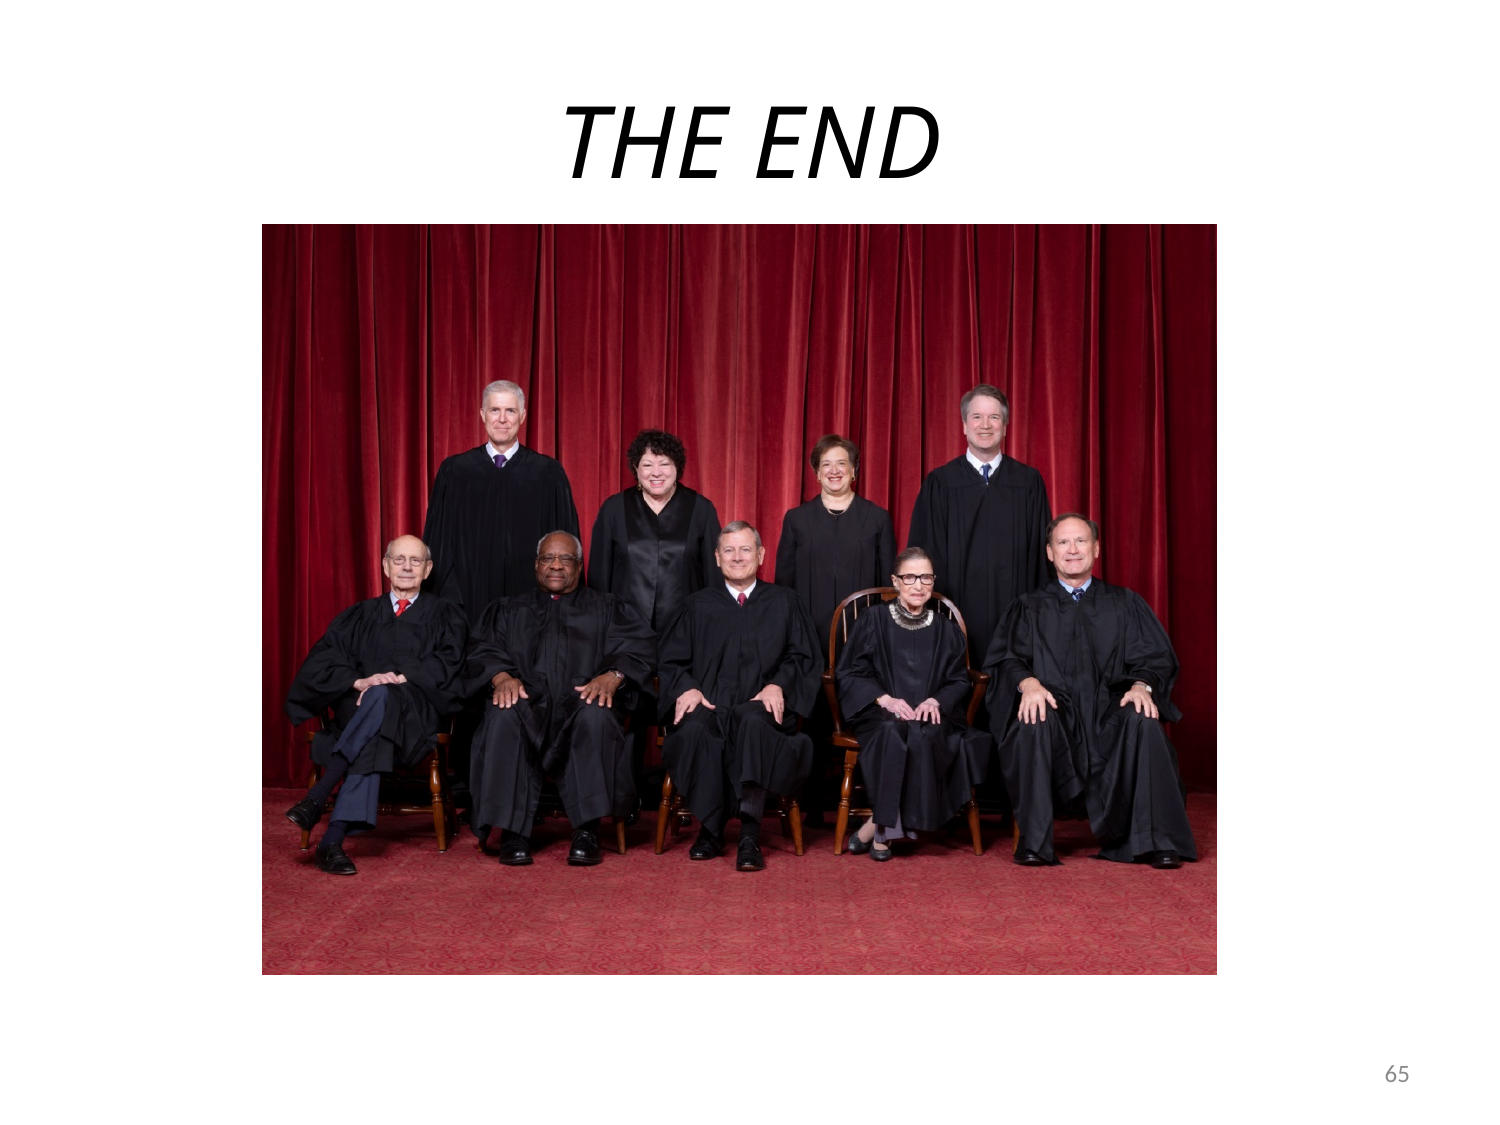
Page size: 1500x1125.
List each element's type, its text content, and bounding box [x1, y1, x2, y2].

title THE END [75, 45, 1425, 233]
slide_number 65 [1074, 1042, 1425, 1103]
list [262, 224, 1217, 976]
